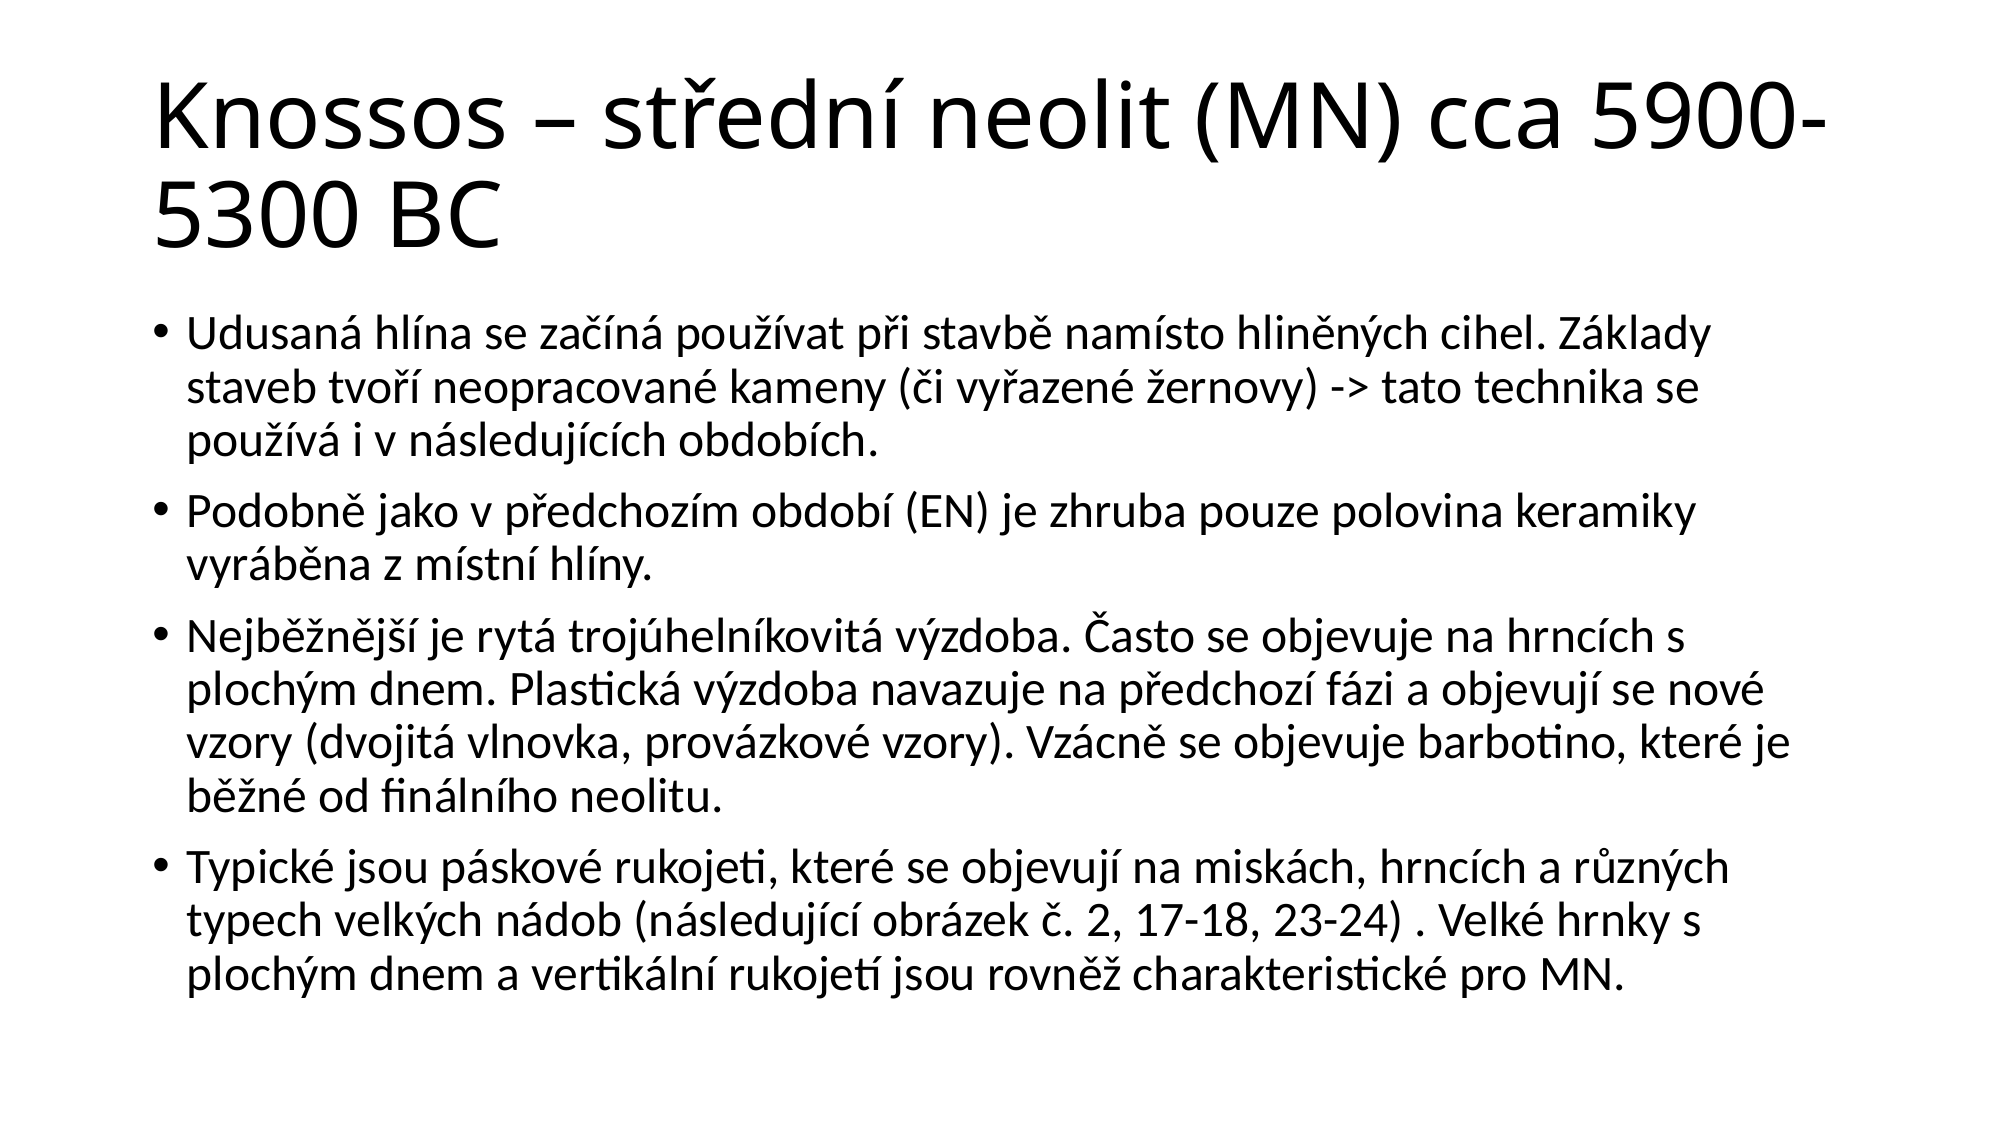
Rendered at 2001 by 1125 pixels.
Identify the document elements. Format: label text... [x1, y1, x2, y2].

title Knossos – střední neolit (MN) cca 5900-5300 BC [137, 59, 1863, 278]
list Udusaná hlína se začíná používat při stavbě namísto hliněných cihel. Základy staveb tvoří neopracované kameny (či vyřazené žernovy) -> tato technika se používá i v následujících obdobích. Podobně jako v předchozím období (EN) je zhruba pouze polovina keramiky vyráběna z místní hlíny. Nejběžnější je rytá trojúhelníkovitá výzdoba. Často se objevuje na hrncích s plochým dnem. Plastická výzdoba navazuje na předchozí fázi a objevují se nové vzory (dvojitá vlnovka, provázkové vzory). Vzácně se objevuje barbotino, které je běžné od finálního neolitu. Typické jsou páskové rukojeti, které se objevují na miskách, hrncích a různých typech velkých nádob (následující obrázek č. 2, 17-18, 23-24) . Velké hrnky s plochým dnem a vertikální rukojetí jsou rovněž charakteristické pro MN. [137, 299, 1863, 1014]
